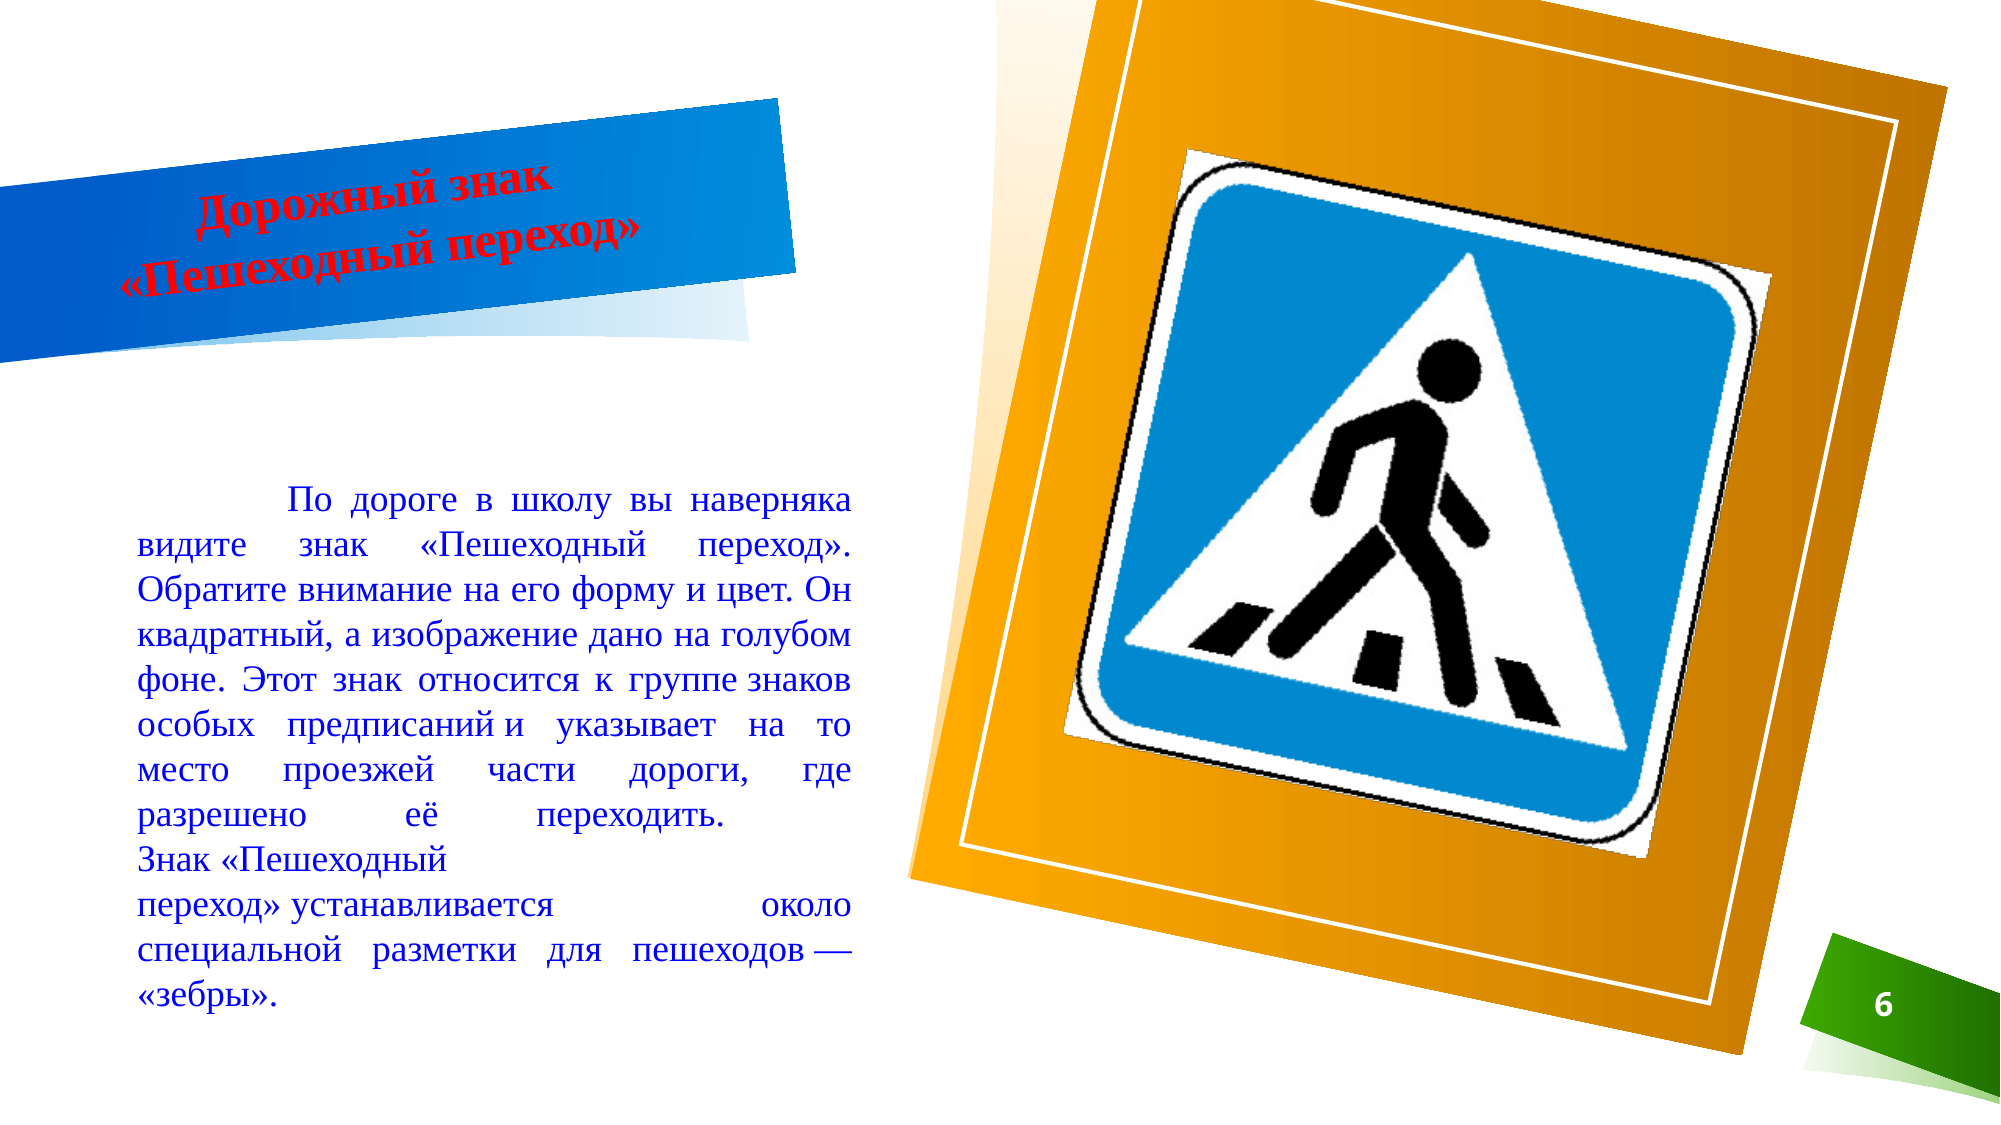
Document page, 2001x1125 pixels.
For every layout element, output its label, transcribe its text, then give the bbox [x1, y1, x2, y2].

text_box Дорожный знак «Пешеходный переход» [91, 119, 661, 320]
picture [1064, 148, 1772, 858]
slide_number 6 [1831, 975, 1937, 1036]
text_box По дороге в школу вы наверняка видите знак «Пешеходный переход». Обратите внимание на его форму и цвет. Он квадратный, а изображение дано на голубом фоне. Этот знак относится к группе знаков особых предписаний и указывает на то место проезжей части дороги, где разрешено её переходить. Знак «Пешеходный переход» устанавливается около специальной разметки для пешеходов — «зебры». [122, 466, 868, 1021]
